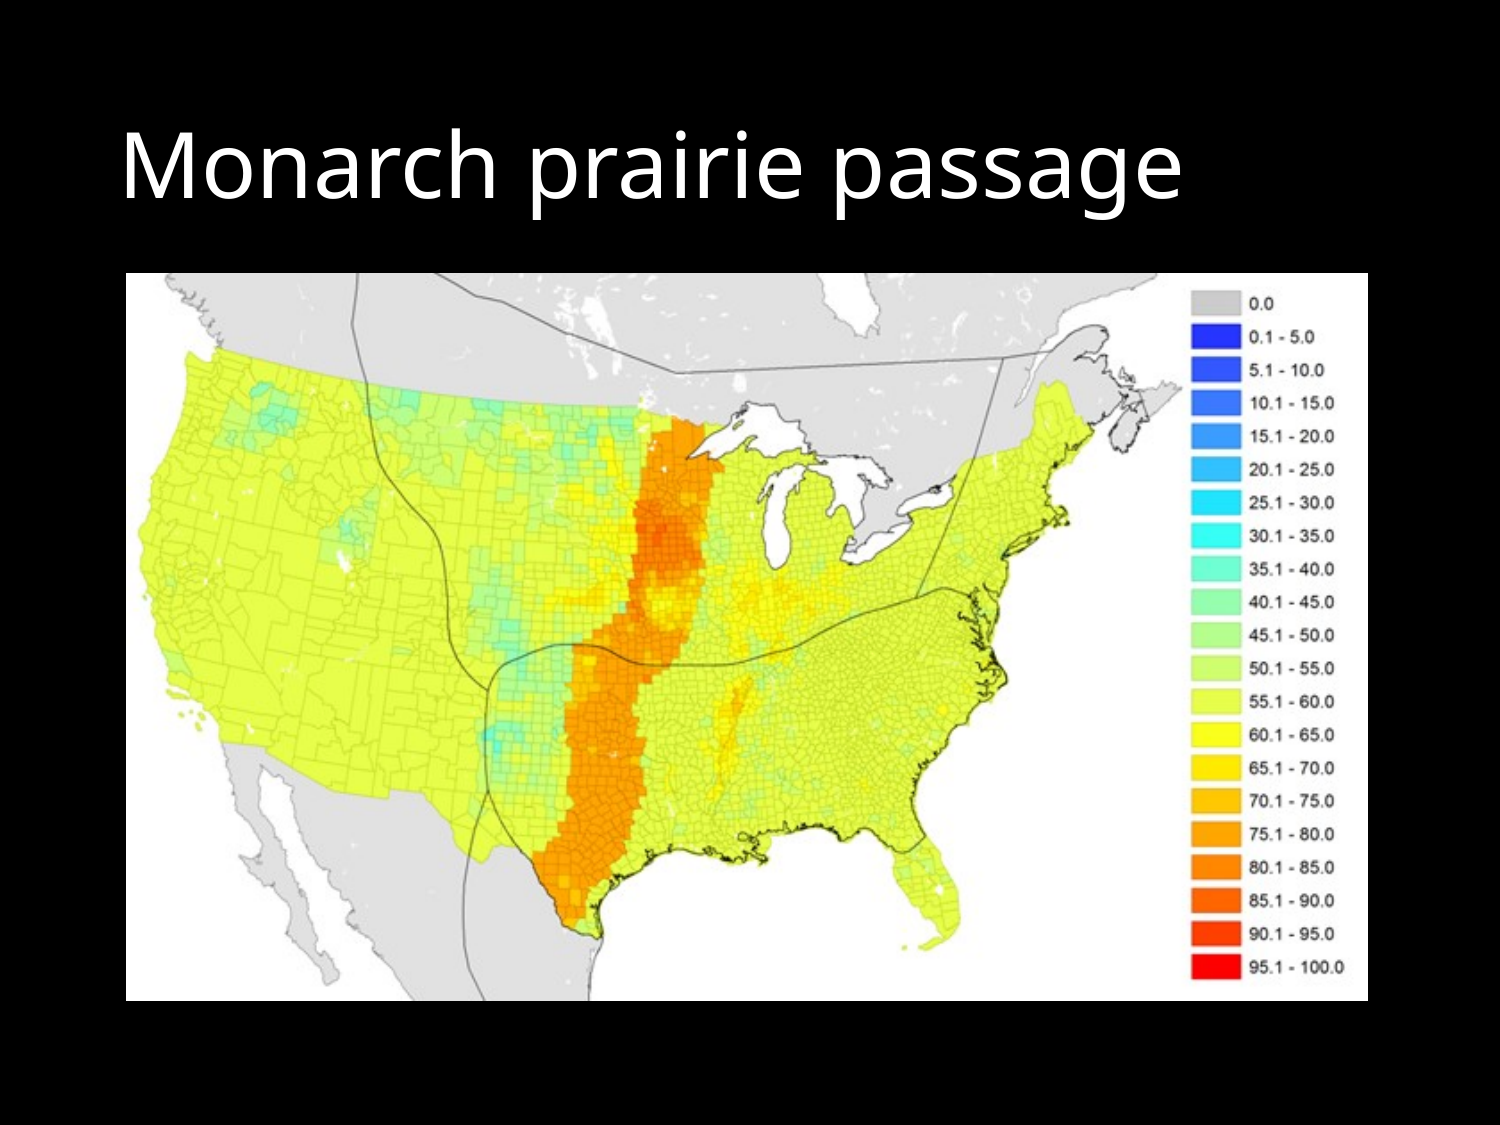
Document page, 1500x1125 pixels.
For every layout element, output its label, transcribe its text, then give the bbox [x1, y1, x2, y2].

picture [126, 273, 1368, 1002]
title Monarch prairie passage [103, 59, 1397, 278]
